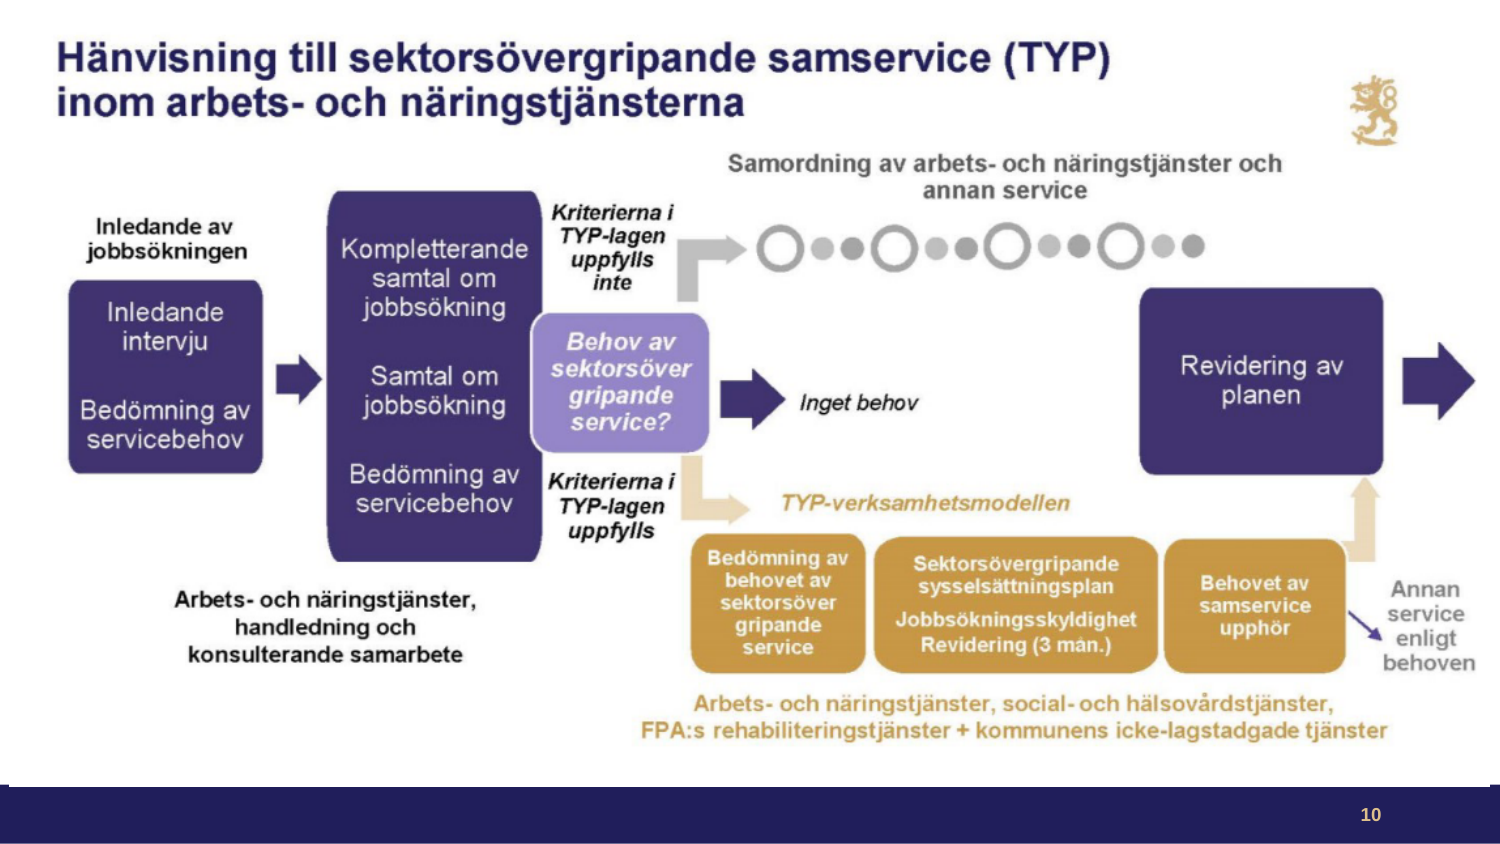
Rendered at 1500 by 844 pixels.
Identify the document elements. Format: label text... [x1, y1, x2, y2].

slide_number 10 [1308, 801, 1397, 827]
picture [9, 18, 1490, 787]
